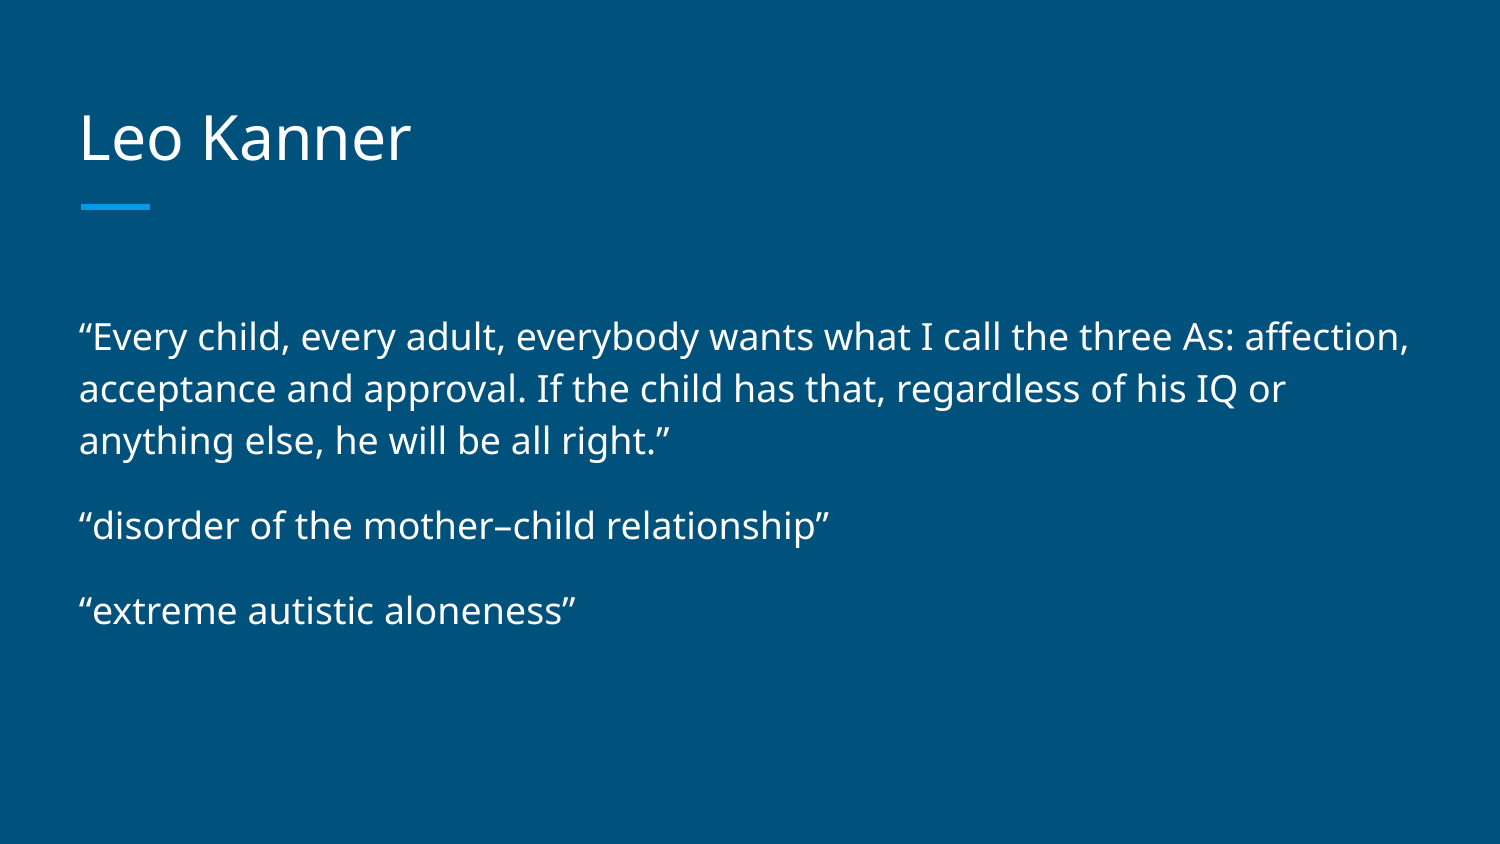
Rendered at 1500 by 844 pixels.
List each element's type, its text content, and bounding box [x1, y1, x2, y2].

title Leo Kanner [63, 75, 1437, 188]
list “Every child, every adult, everybody wants what I call the three As: affection, acceptance and approval. If the child has that, regardless of his IQ or anything else, he will be all right.” “disorder of the mother–child relationship” “extreme autistic aloneness” [63, 291, 1437, 797]
